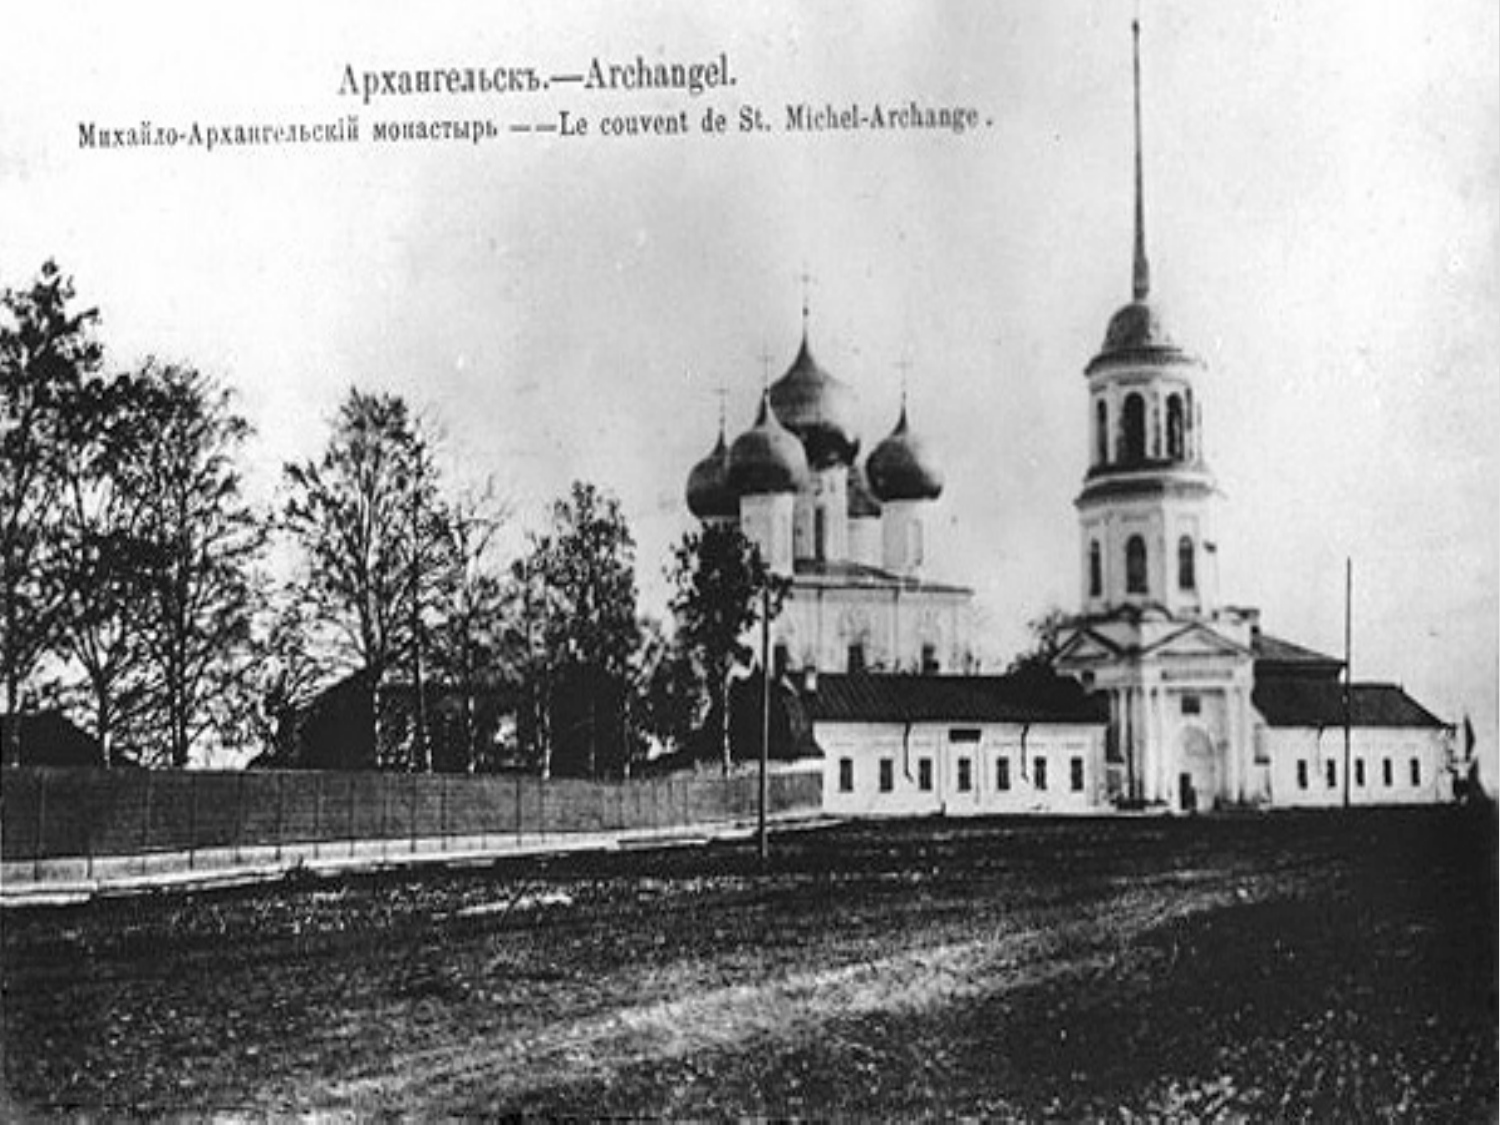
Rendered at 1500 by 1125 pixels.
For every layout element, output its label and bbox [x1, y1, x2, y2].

list [0, 0, 1499, 1125]
